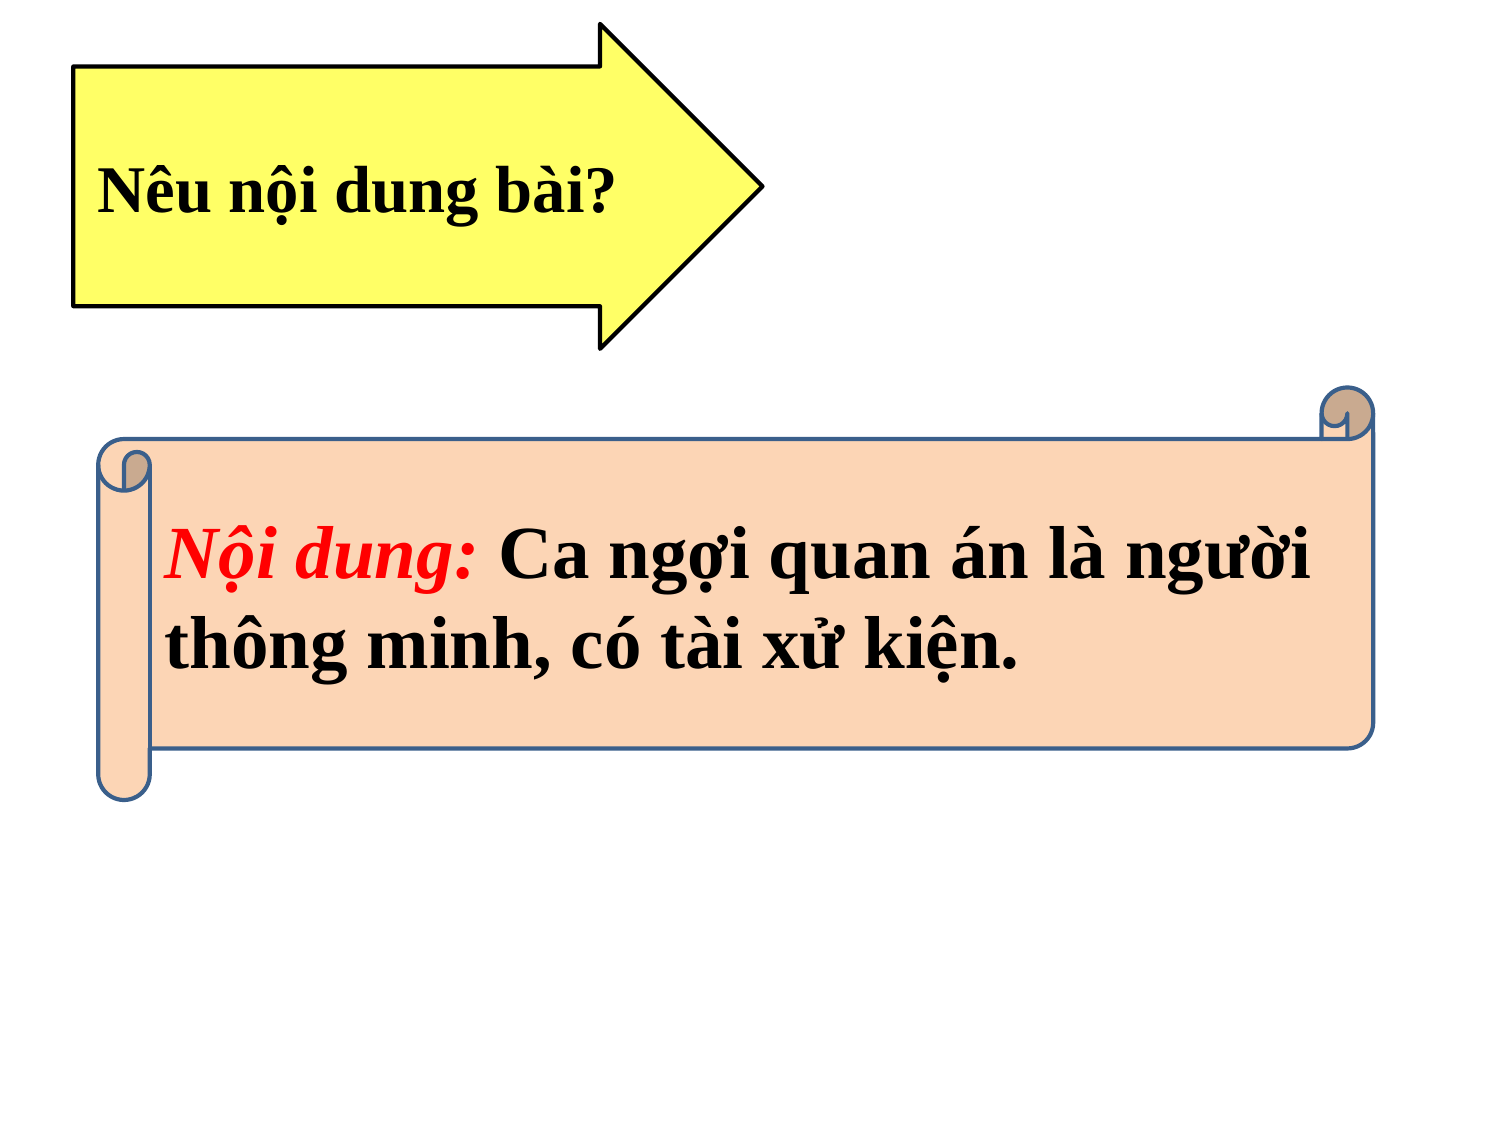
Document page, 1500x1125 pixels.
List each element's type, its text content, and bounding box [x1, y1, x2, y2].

text_box Nội dung: Ca ngợi quan án là người thông minh, có tài xử kiện. [96, 385, 1376, 803]
text_box Nêu nội dung bài? [71, 21, 765, 351]
